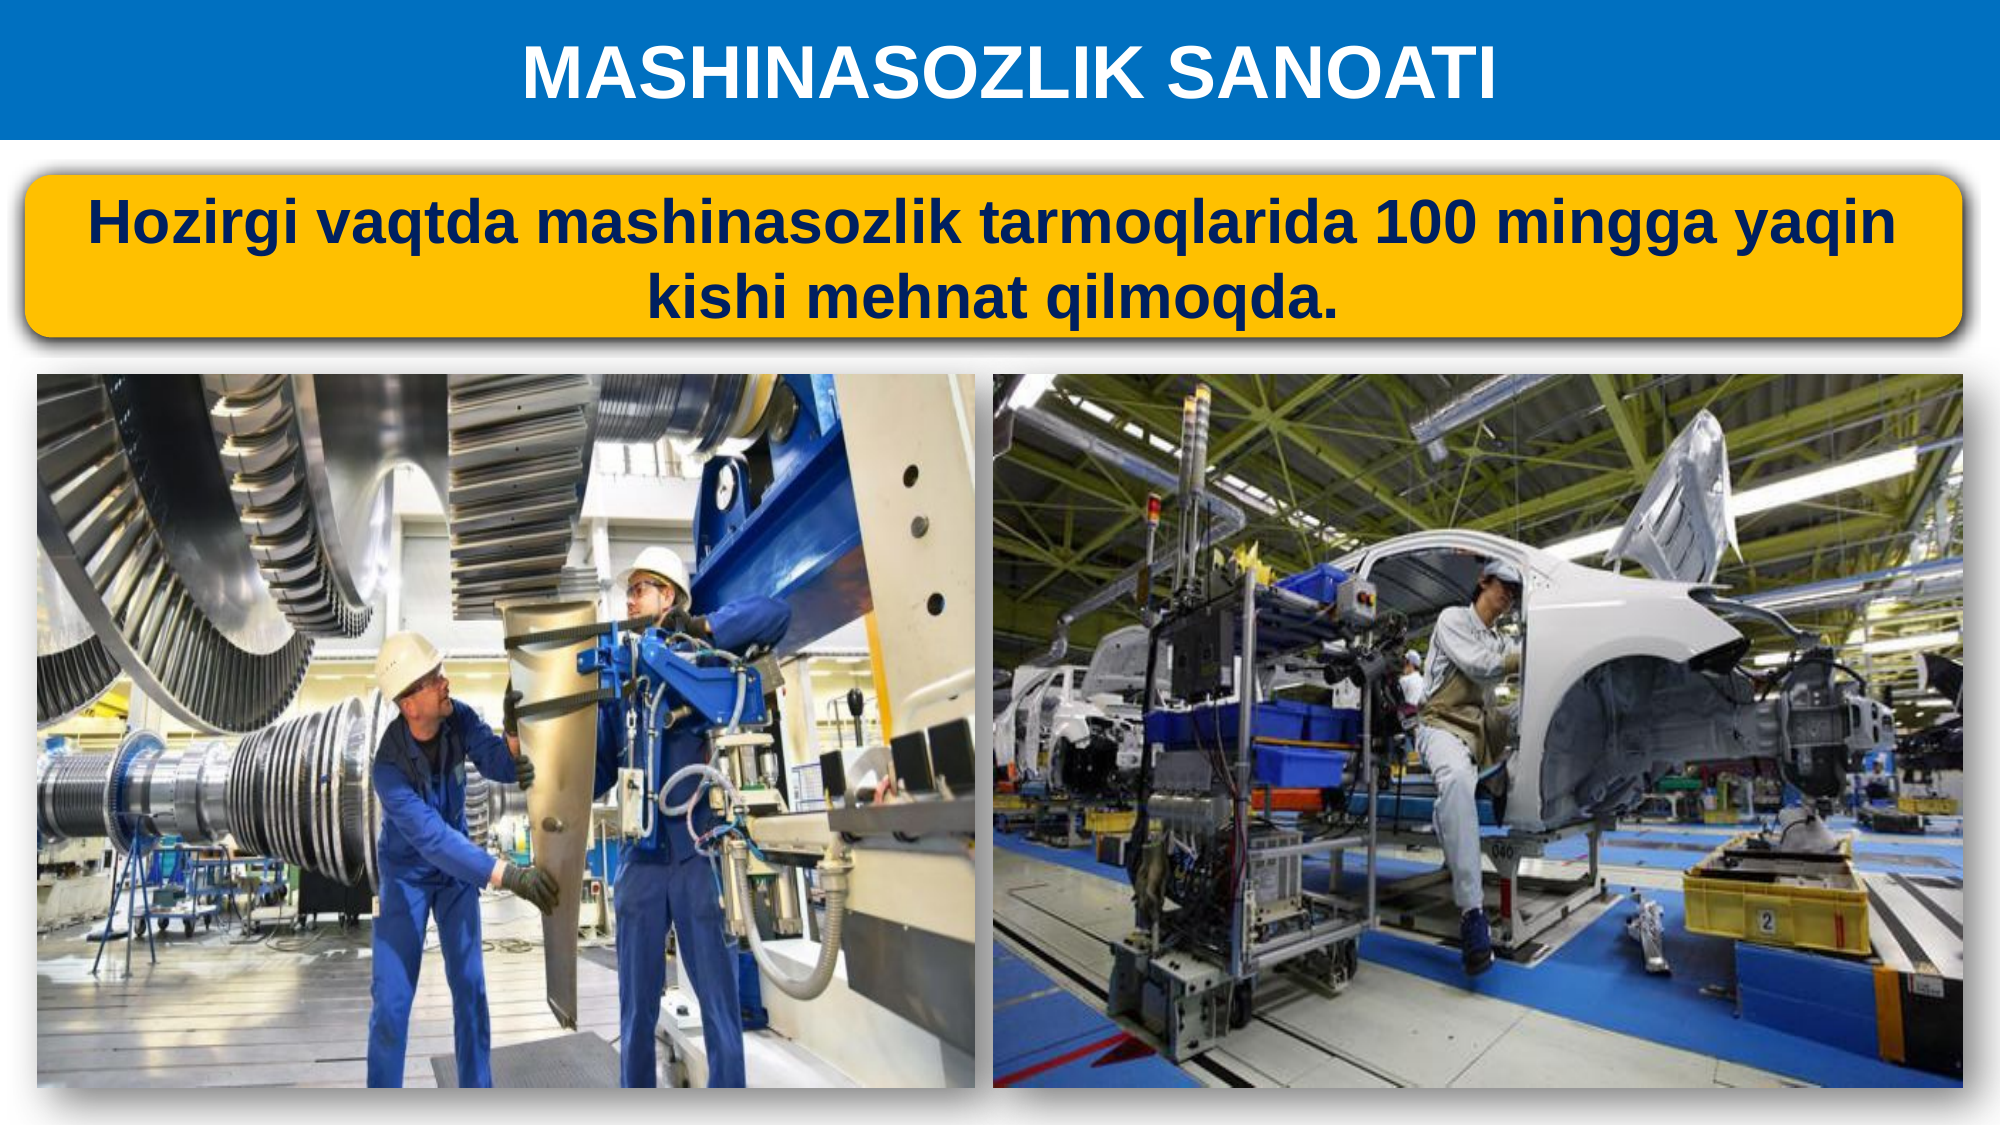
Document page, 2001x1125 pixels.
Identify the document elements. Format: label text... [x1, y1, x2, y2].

picture [993, 374, 1963, 1088]
picture [37, 374, 976, 1088]
text_box Hozirgi vaqtda mashinasozlik tarmoqlarida 100 mingga yaqin kishi mehnat qilmoqda. [24, 174, 1964, 339]
title MASHINASOZLIK SANOATI [0, 0, 2000, 140]
